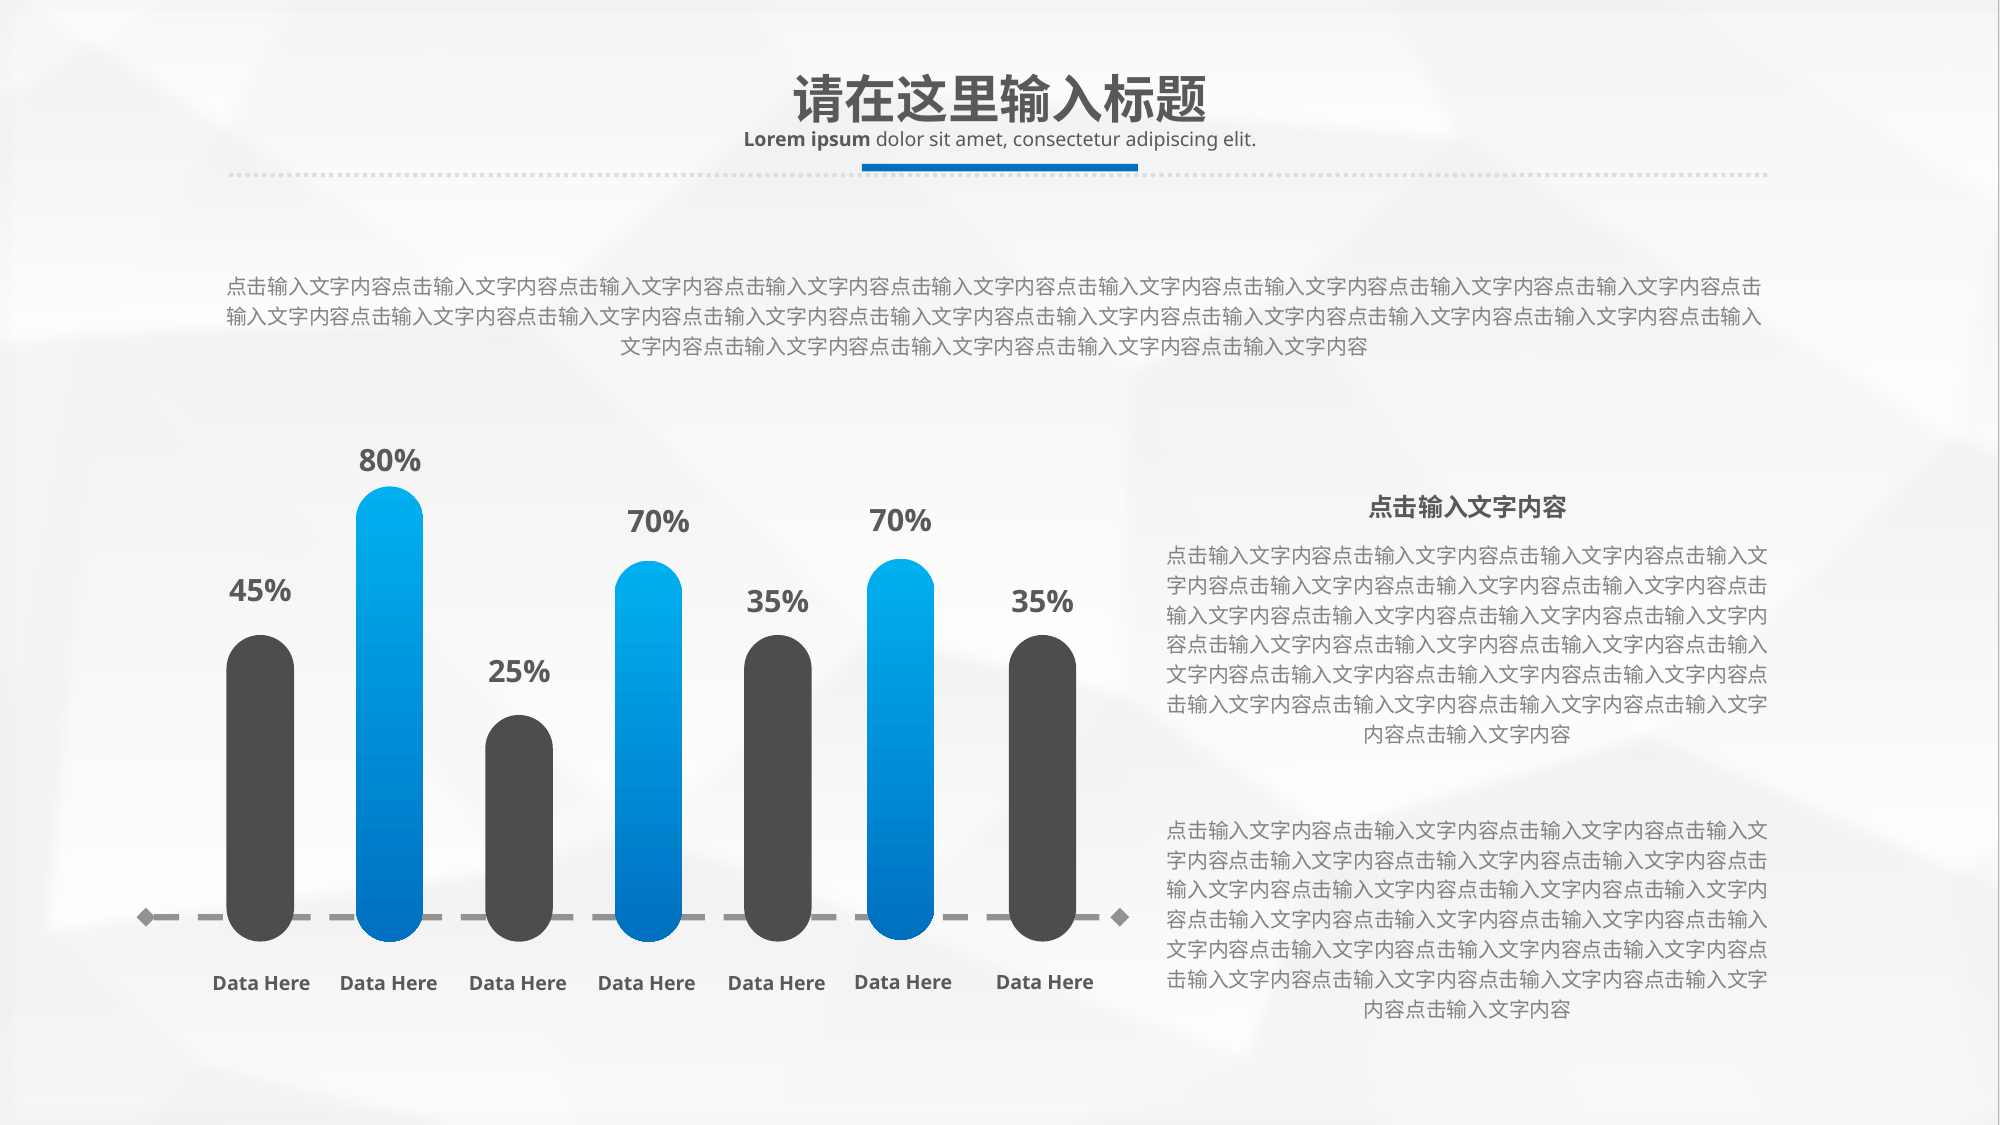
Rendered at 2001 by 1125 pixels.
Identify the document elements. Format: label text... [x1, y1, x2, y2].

text_box 35% [1003, 571, 1082, 629]
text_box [1157, 482, 1779, 1019]
text_box 点击输入文字内容点击输入文字内容点击输入文字内容点击输入文字内容点击输入文字内容点击输入文字内容点击输入文字内容点击输入文字内容点击输入文字内容点击输入文字内容点击输入文字内容点击输入文字内容点击输入文字内容点击输入文字内容点击输入文字内容点击输入文字内容点击输入文字内容点击输入文字内容点击输入文字内容点击输入文字内容点击输入文字内容点击输入文字内容点击输入文字内容 [222, 268, 1766, 347]
text_box [226, 634, 295, 942]
text_box 请在这里输入标题 [488, 62, 1512, 132]
text_box Data Here [591, 962, 702, 1003]
text_box [614, 560, 683, 942]
text_box [744, 634, 812, 942]
text_box Data Here [721, 962, 832, 1003]
text_box 25% [480, 641, 559, 699]
text_box [485, 714, 553, 942]
text_box 80% [350, 430, 429, 488]
text_box Data Here [989, 961, 1100, 1002]
text_box [867, 558, 935, 940]
text_box 70% [861, 491, 940, 548]
text_box 45% [221, 561, 300, 618]
text_box Lorem ipsum dolor sit amet, consectetur adipiscing elit. [681, 122, 1319, 146]
text_box Data Here [462, 962, 573, 1003]
text_box 70% [619, 491, 698, 549]
picture [0, 0, 2000, 1125]
text_box [1109, 911, 1127, 924]
text_box Data Here [333, 962, 444, 1003]
text_box Data Here [848, 961, 958, 1002]
text_box [355, 486, 424, 942]
text_box [1008, 634, 1077, 942]
text_box Data Here [206, 962, 317, 1003]
text_box [861, 163, 1138, 172]
text_box [139, 910, 158, 924]
text_box 35% [738, 571, 818, 629]
